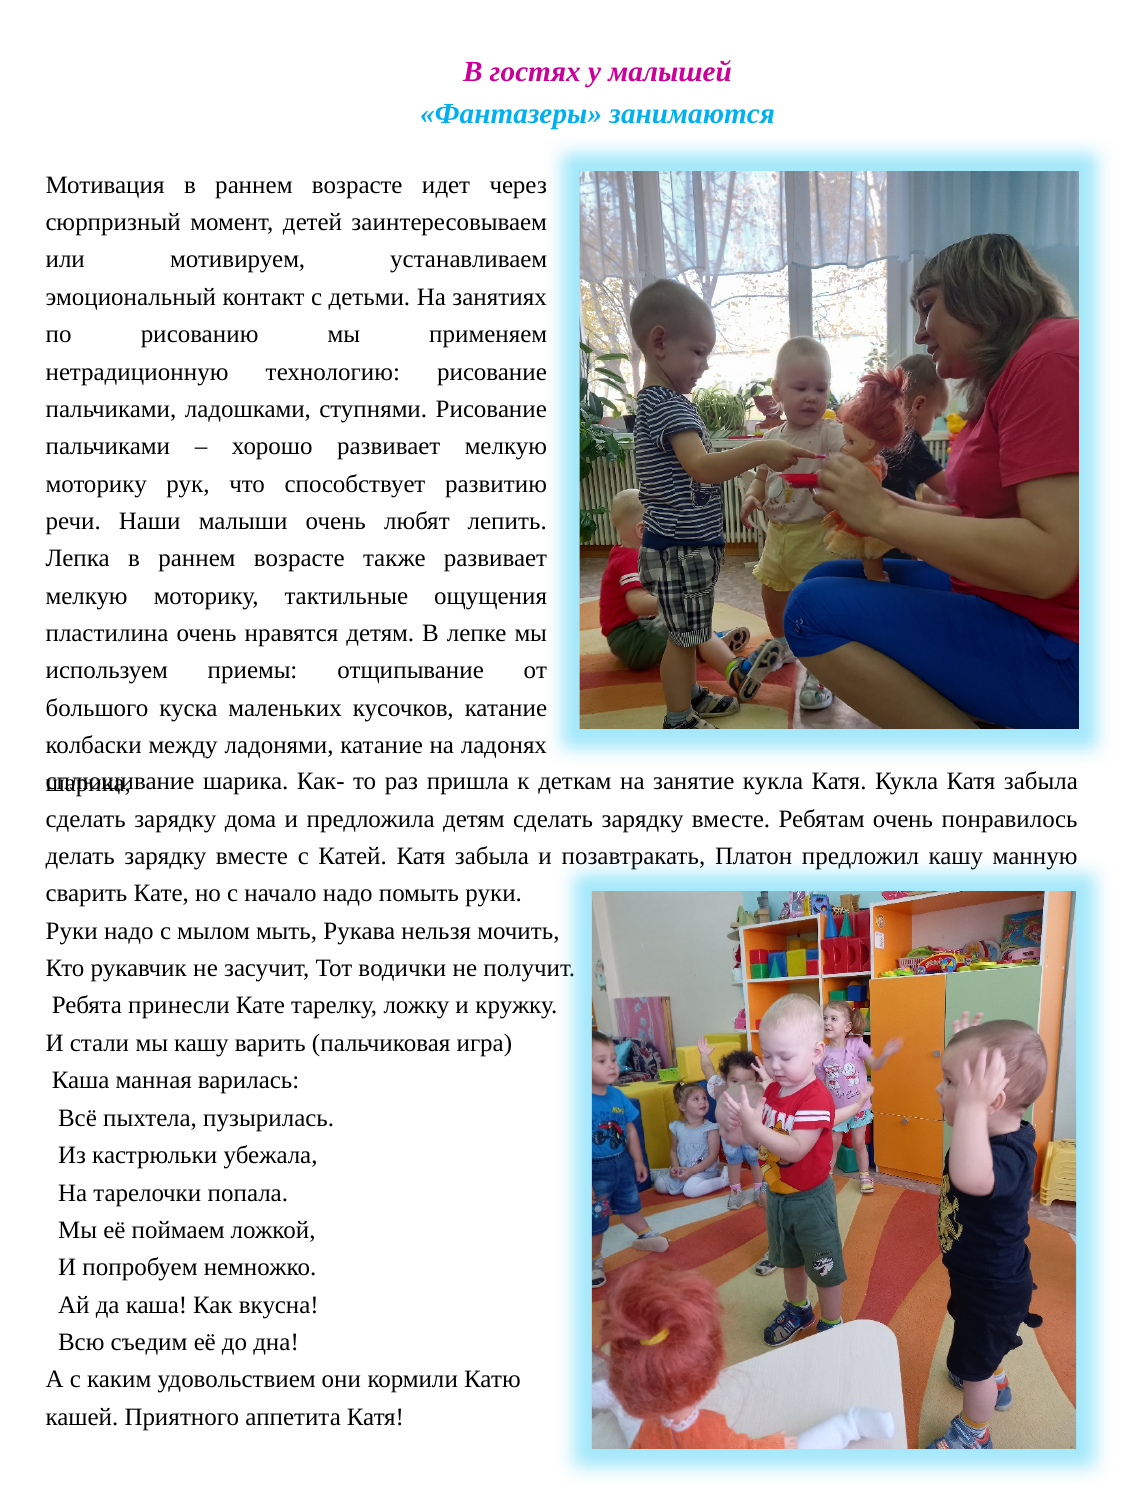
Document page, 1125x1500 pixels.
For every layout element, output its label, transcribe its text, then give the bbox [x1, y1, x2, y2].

picture [579, 170, 1080, 729]
text_box Мотивация в раннем возрасте идет через сюрпризный момент, детей заинтересовываем или мотивируем, устанавливаем эмоциональный контакт с детьми. На занятиях по рисованию мы применяем нетрадиционную технологию: рисование пальчиками, ладошками, ступнями. Рисование пальчиками – хорошо развивает мелкую моторику рук, что способствует развитию речи. Наши малыши очень любят лепить. Лепка в раннем возрасте также развивает мелкую моторику, тактильные ощущения пластилина очень нравятся детям. В лепке мы используем приемы: отщипывание от большого куска маленьких кусочков, катание колбаски между ладонями, катание на ладонях шарика, [30, 153, 563, 804]
text_box В гостях у малышей «Фантазеры» занимаются [128, 23, 1067, 153]
text_box сплющивание шарика. Как- то раз пришла к деткам на занятие кукла Катя. Кукла Катя забыла сделать зарядку дома и предложила детям сделать зарядку вместе. Ребятам очень понравилось делать зарядку вместе с Катей. Катя забыла и позавтракать, Платон предложил кашу манную сварить Кате, но с начало надо помыть руки. Руки надо с мылом мыть, Рукава нельзя мочить, Кто рукавчик не засучит, Тот водички не получит. Ребята принесли Кате тарелку, ложку и кружку. И стали мы кашу варить (пальчиковая игра) Каша манная варилась: Всё пыхтела, пузырилась. Из кастрюльки убежала, На тарелочки попала. Мы её поймаем ложкой, И попробуем немножко. Ай да каша! Как вкусна! Всю съедим её до дна! А с каким удовольствием они кормили Катю кашей. Приятного аппетита Катя! [30, 756, 1094, 1438]
picture [591, 891, 1077, 1449]
